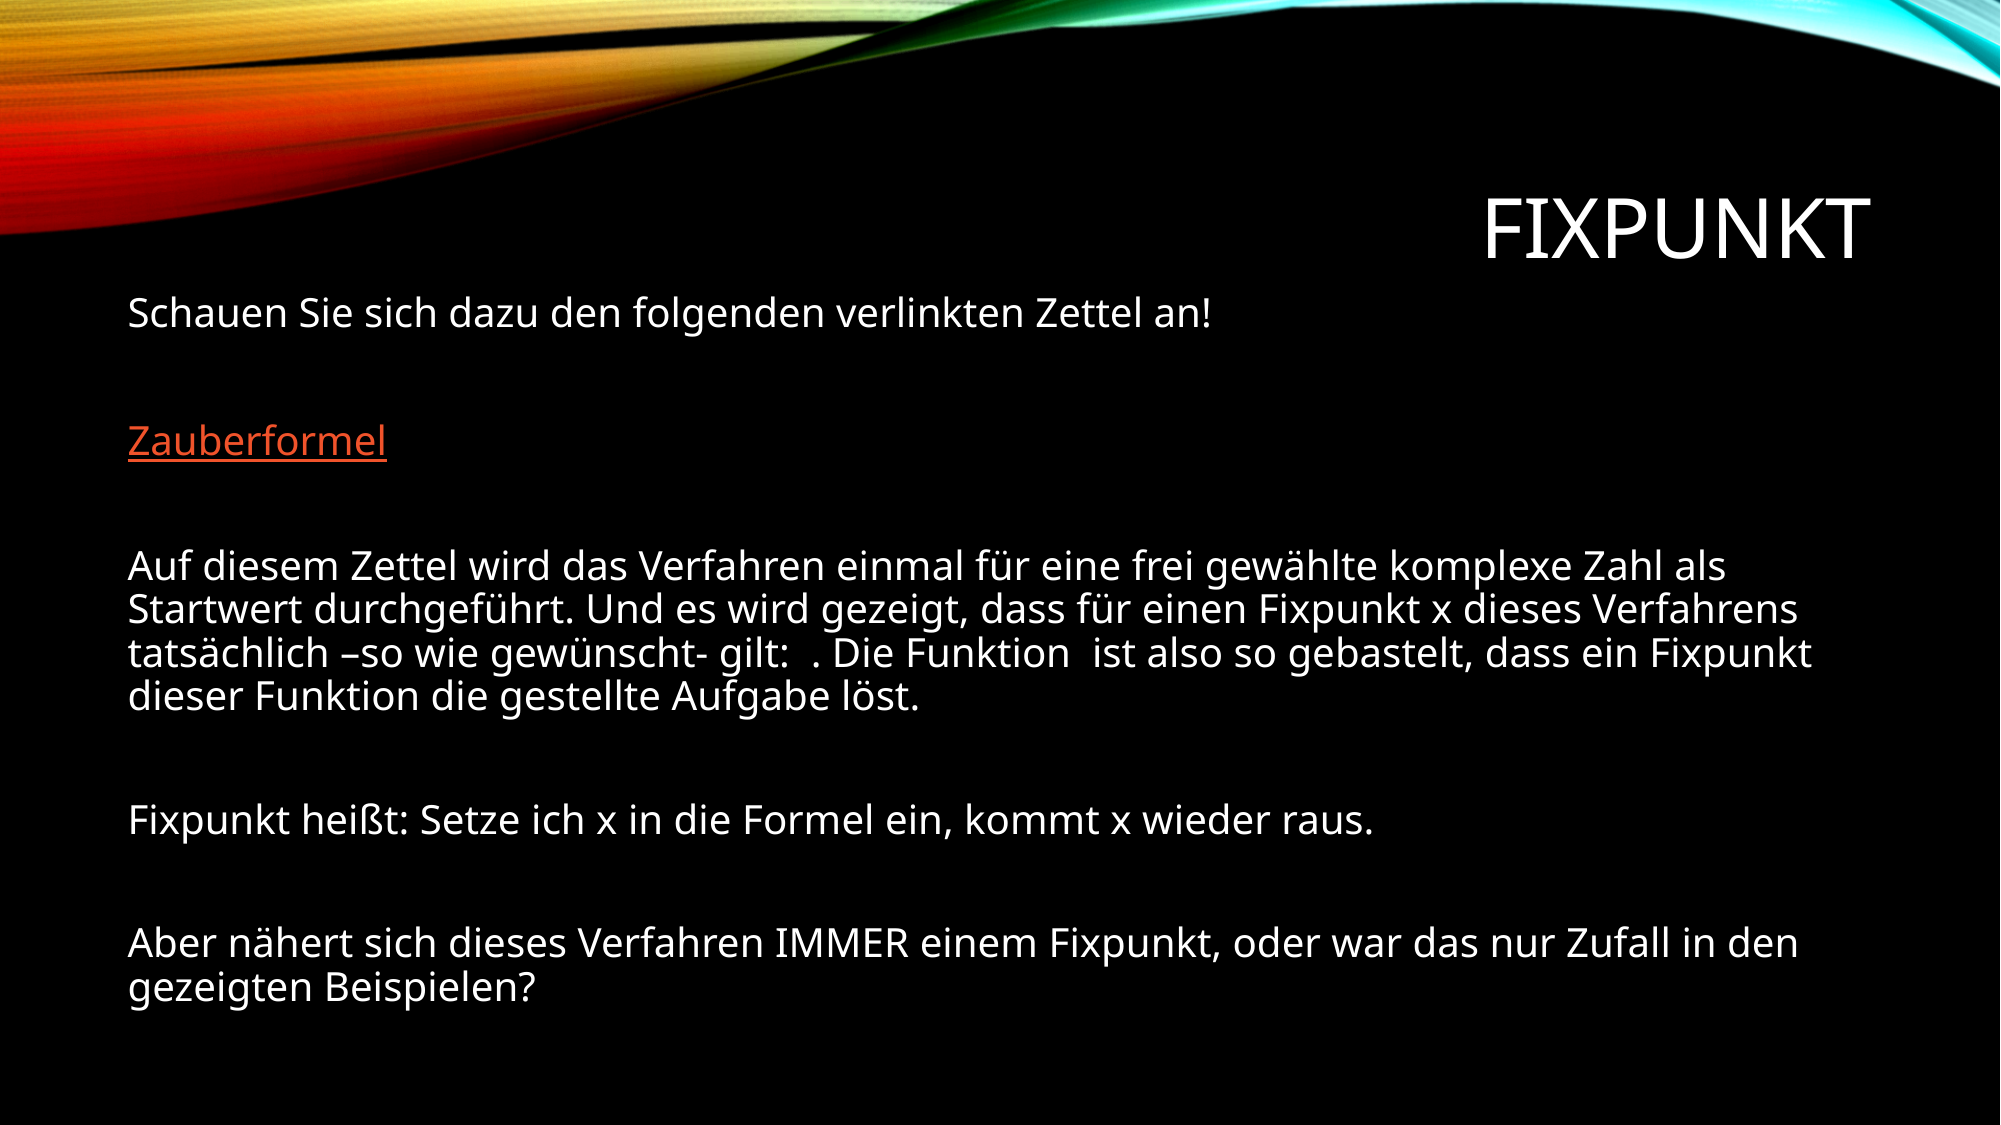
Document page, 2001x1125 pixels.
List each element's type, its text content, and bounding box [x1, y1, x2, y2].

picture [0, 0, 2000, 237]
title FIXPUNKT [474, 125, 1888, 338]
